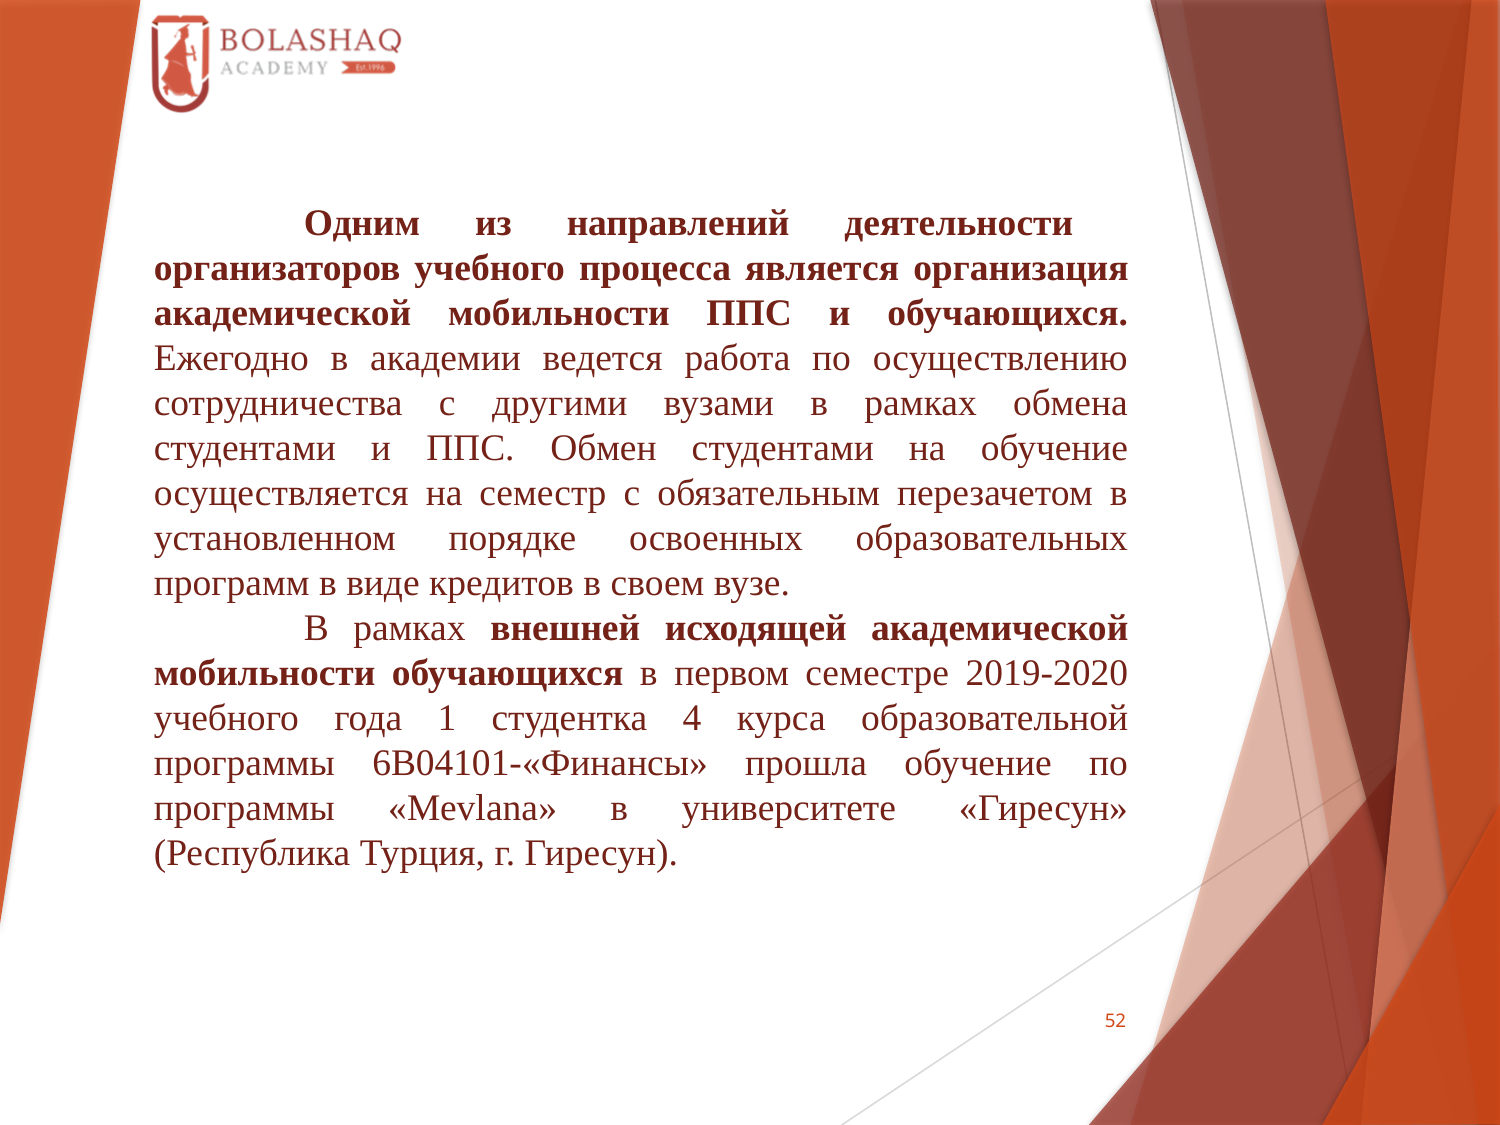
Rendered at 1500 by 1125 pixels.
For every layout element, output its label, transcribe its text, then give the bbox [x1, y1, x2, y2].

picture [138, 0, 414, 128]
slide_number 52 [1057, 991, 1142, 1051]
text_box Одним из направлений деятельности организаторов учебного процесса является организация академической мобильности ППС и обучающихся. Ежегодно в академии ведется работа по осуществлению сотрудничества с другими вузами в рамках обмена студентами и ППС. Обмен студентами на обучение осуществляется на семестр с обязательным перезачетом в установленном порядке освоенных образовательных программ в виде кредитов в своем вузе. В рамках внешней исходящей академической мобильности обучающихся в первом семестре 2019-2020 учебного года 1 студентка 4 курса образовательной программы 6B04101-«Финансы» прошла обучение по программы «Mevlana» в университете «Гиресун» (Республика Турция, г. Гиресун). [139, 190, 1144, 881]
